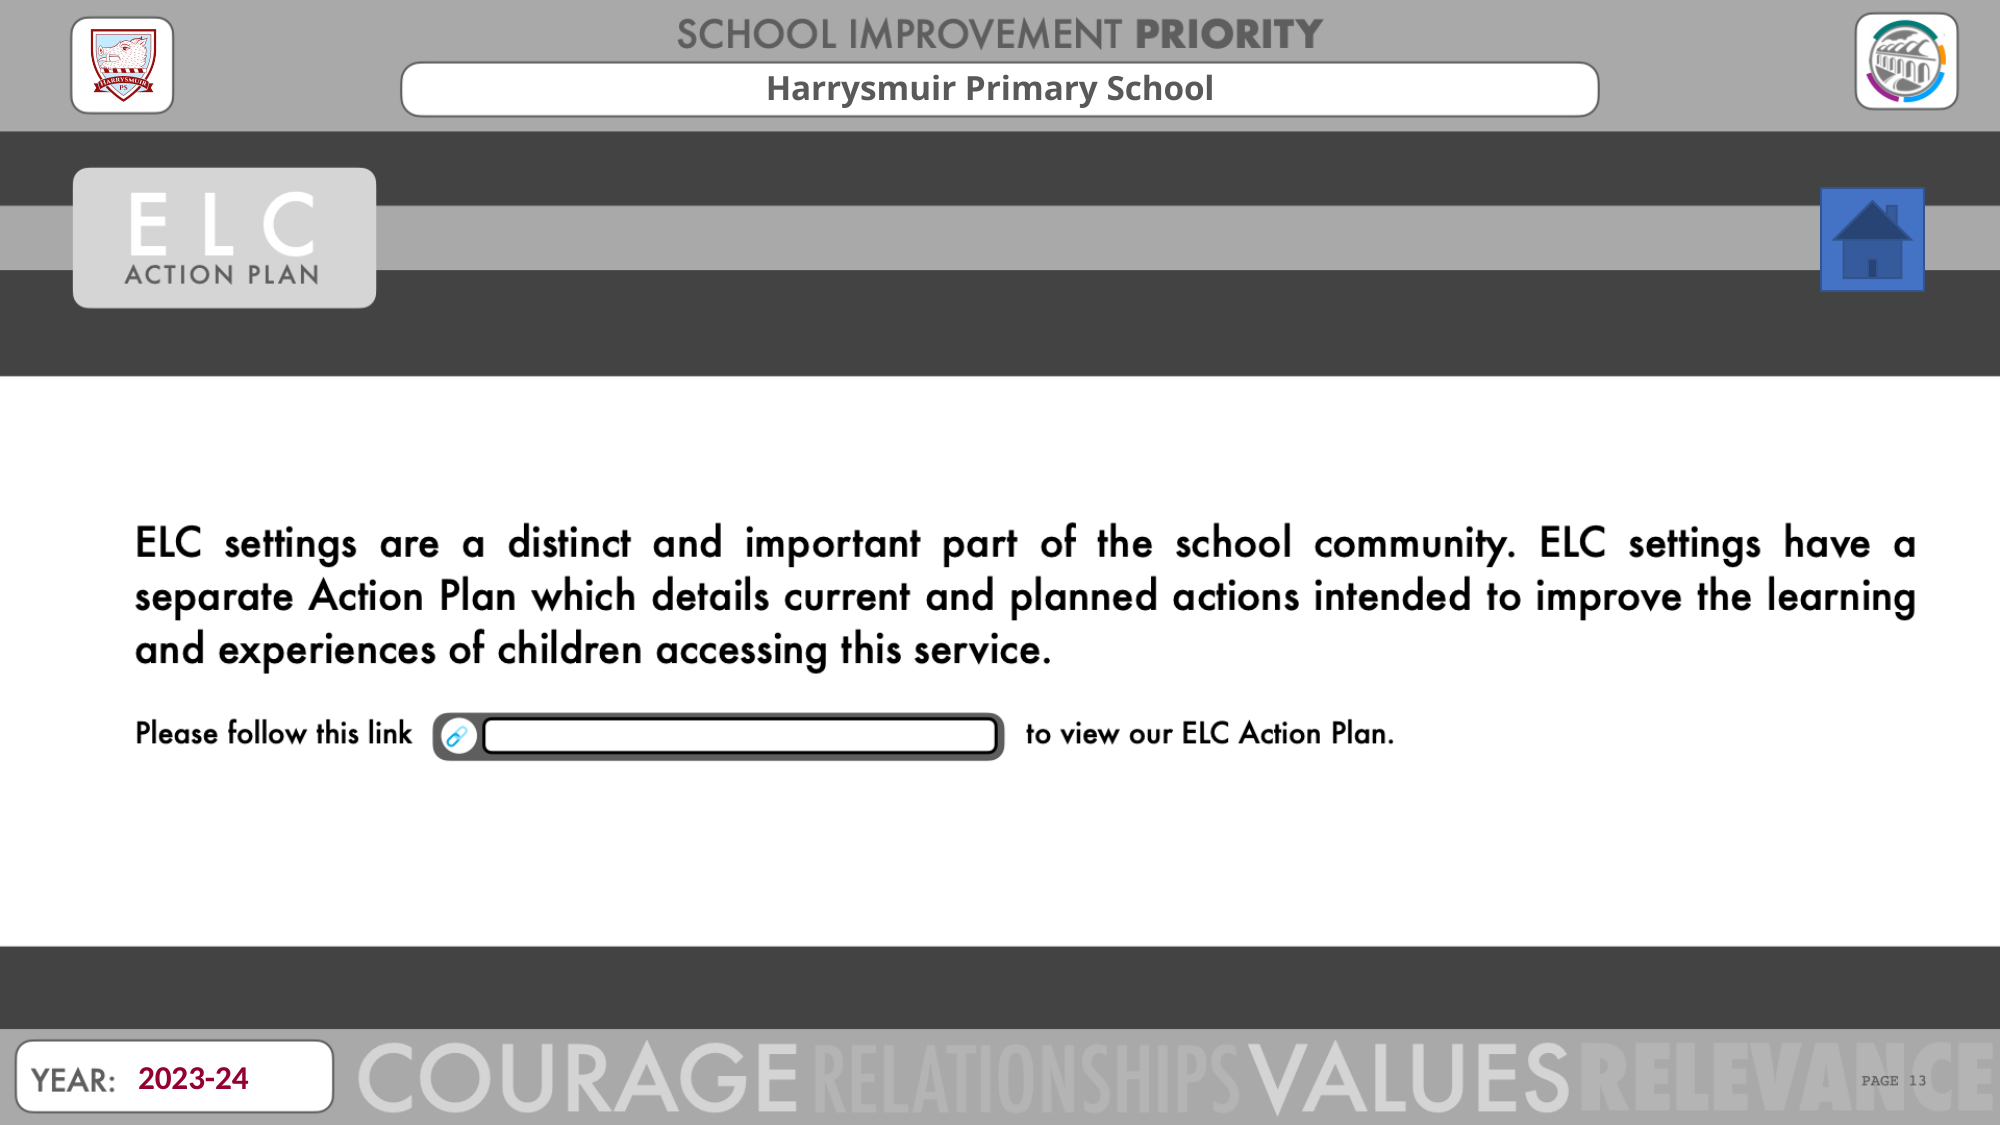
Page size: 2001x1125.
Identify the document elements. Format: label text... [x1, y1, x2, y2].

picture [0, 0, 2000, 1125]
title Harrysmuir Primary School [417, 67, 1564, 115]
list 2023-24 [123, 1053, 328, 1104]
